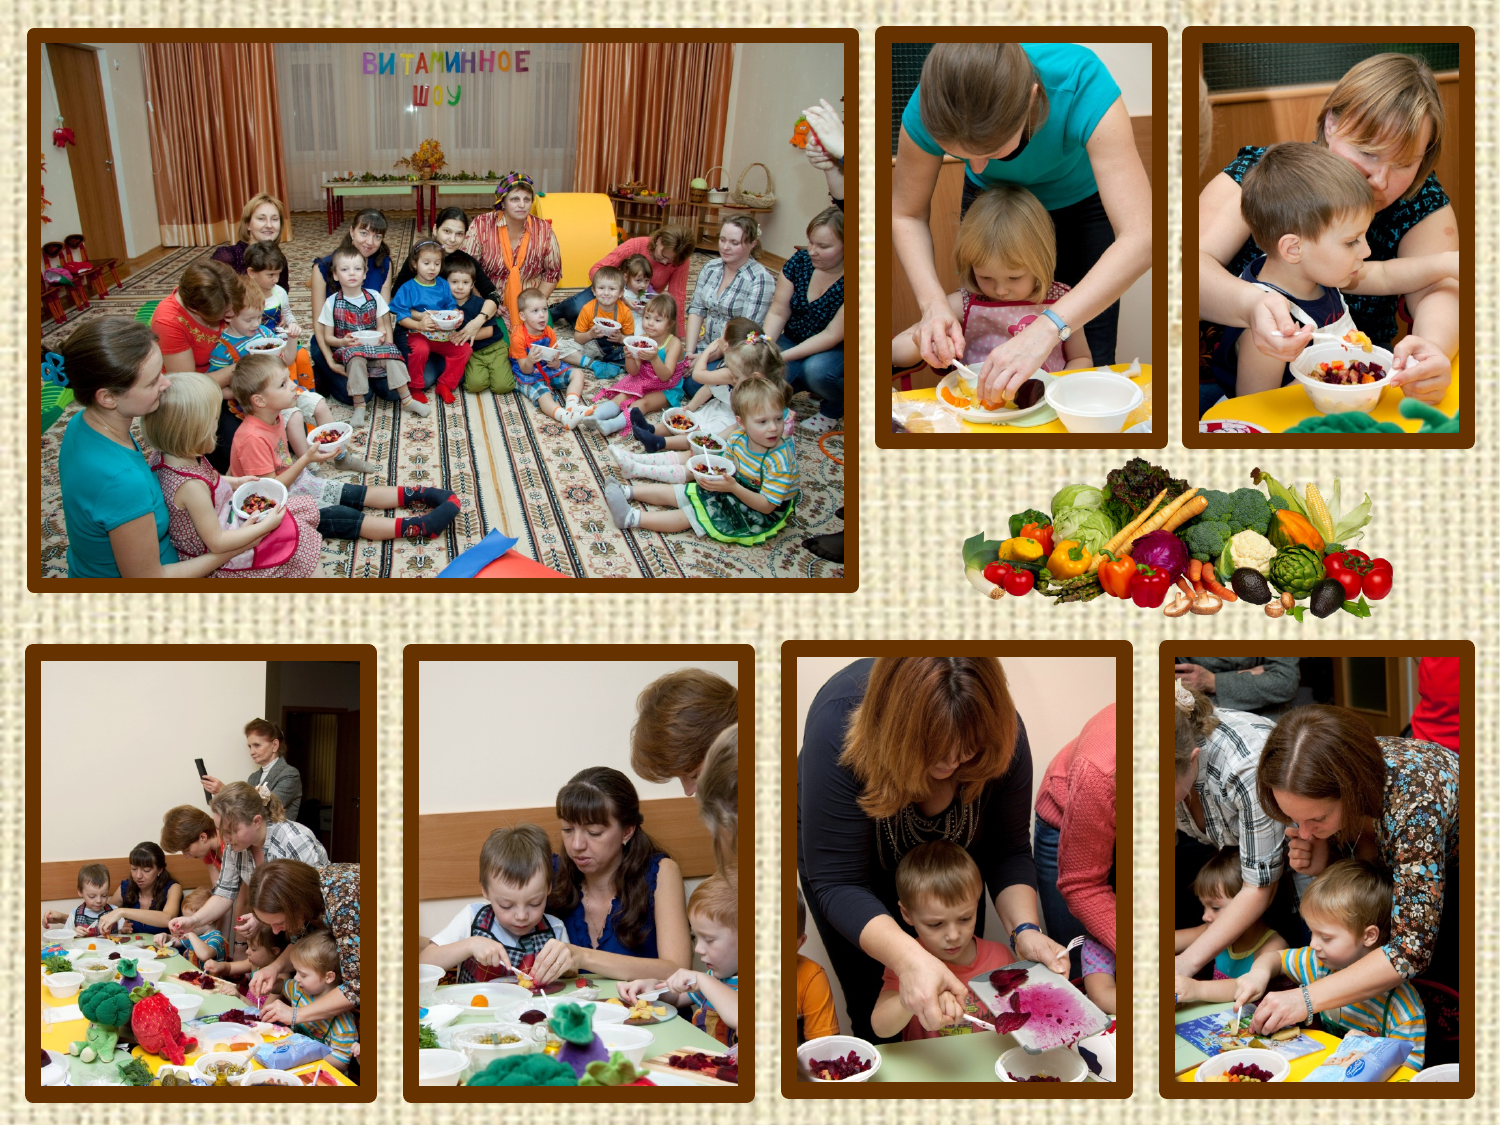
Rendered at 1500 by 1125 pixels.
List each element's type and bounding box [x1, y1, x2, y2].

list [40, 42, 845, 579]
picture [0, 0, 1500, 1125]
